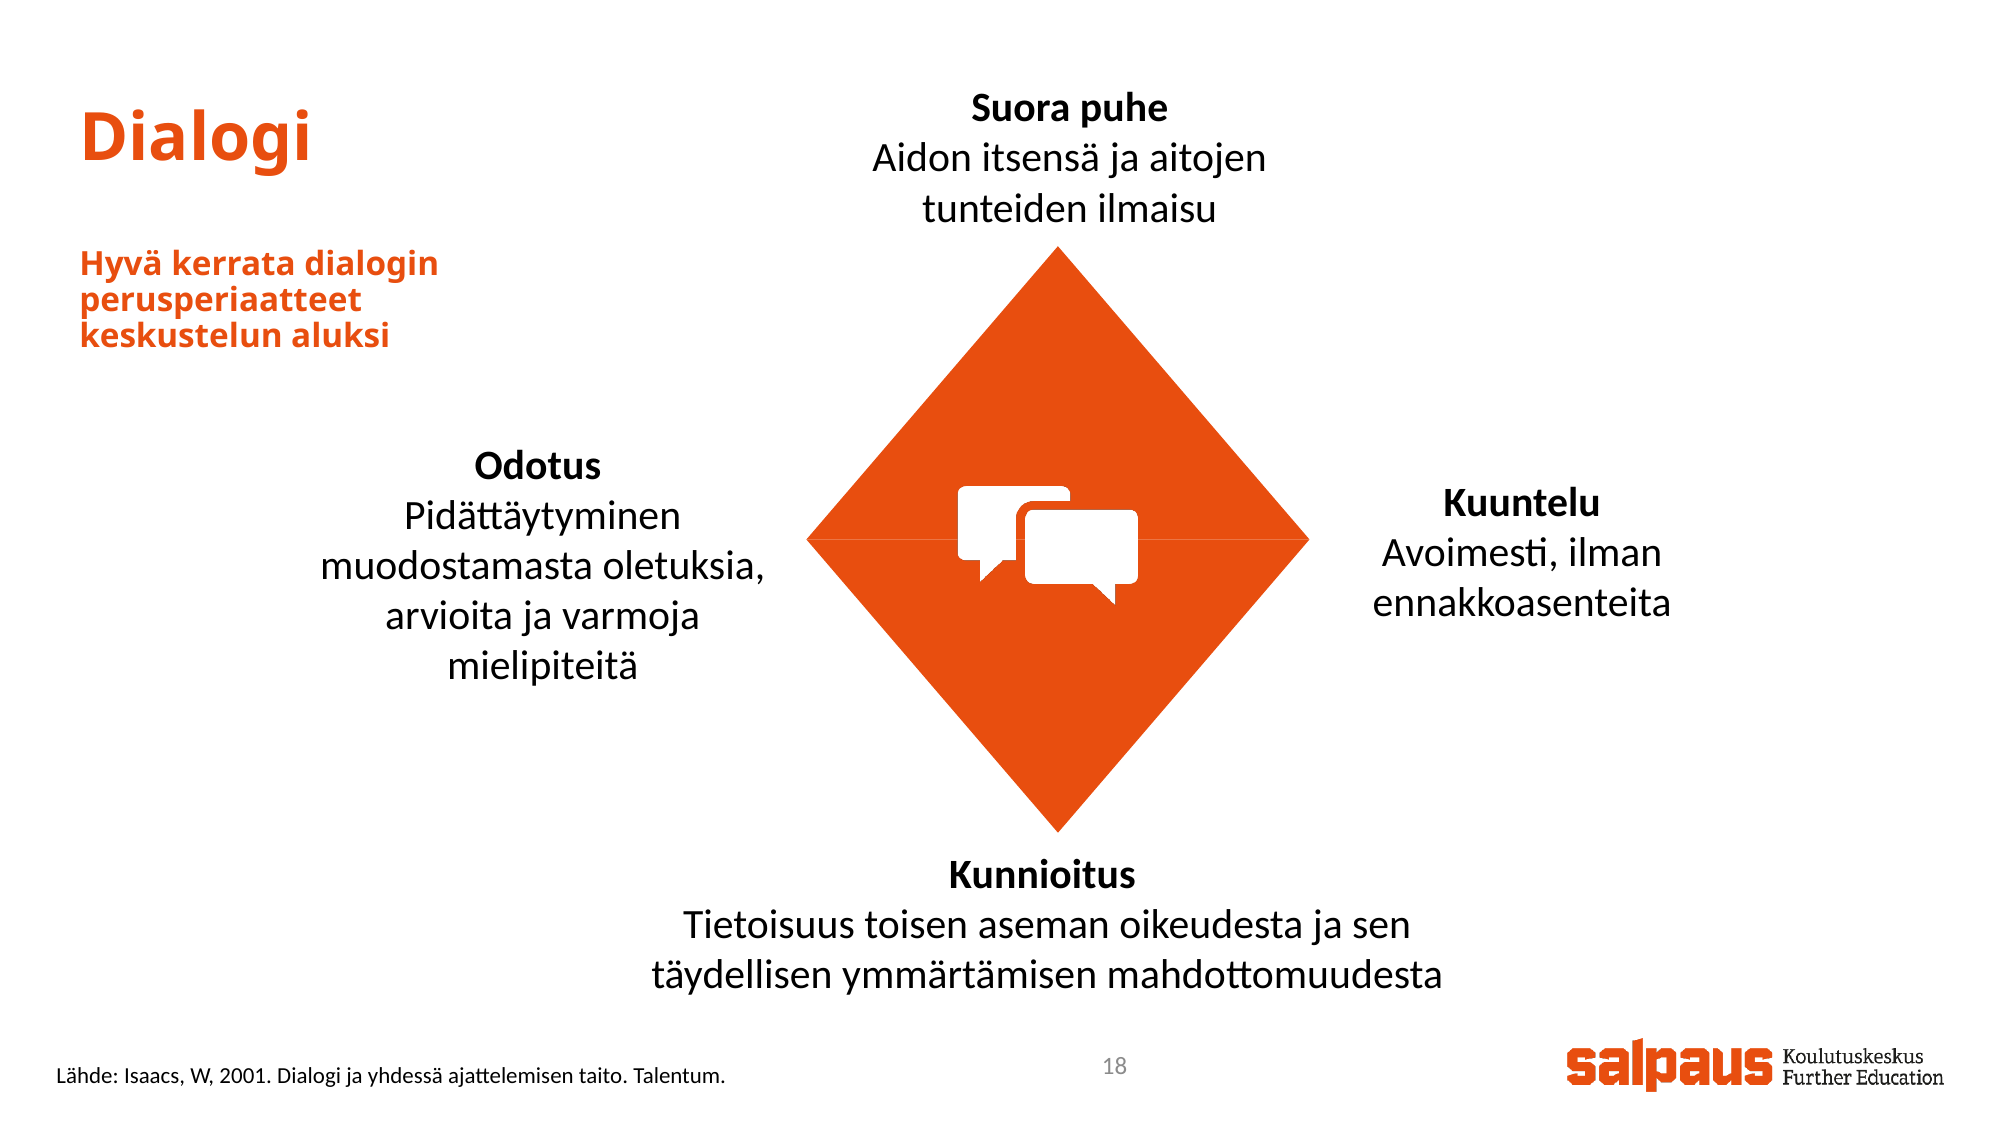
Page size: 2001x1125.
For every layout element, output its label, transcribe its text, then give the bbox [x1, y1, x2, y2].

slide_number 18 [692, 1034, 1143, 1095]
title Dialogi Hyvä kerrata dialogin perusperiaatteet keskustelun aluksi [64, 27, 505, 431]
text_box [298, 72, 1702, 1003]
picture [1567, 1038, 1944, 1092]
list Lähde: Isaacs, W, 2001. Dialogi ja yhdessä ajattelemisen taito. Talentum. [41, 1053, 1794, 1125]
